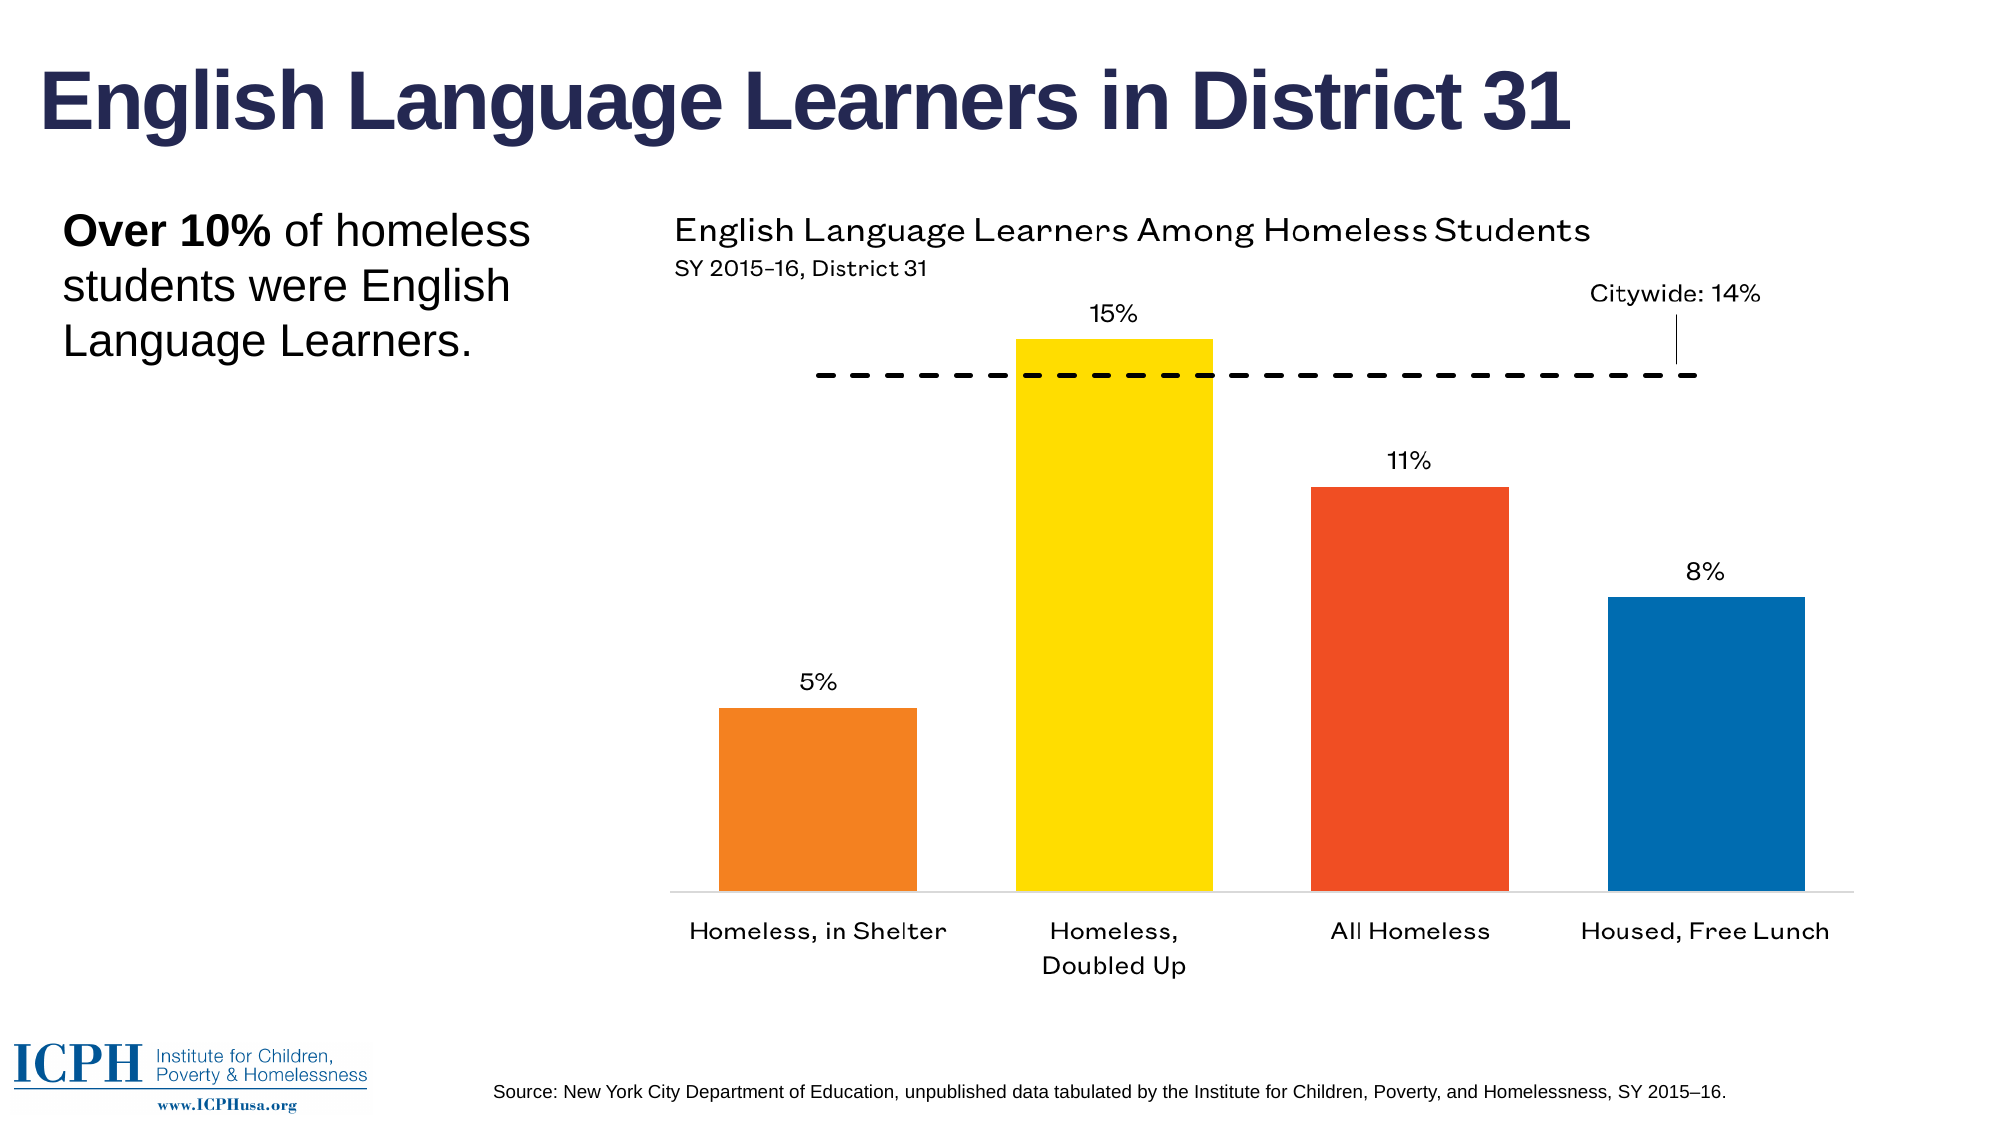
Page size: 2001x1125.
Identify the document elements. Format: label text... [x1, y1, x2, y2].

picture [643, 175, 1880, 996]
text_box Source: New York City Department of Education, unpublished data tabulated by the Institute for Children, Poverty, and Homelessness, SY 2015–16. [478, 1072, 1982, 1110]
title English Language Learners in District 31 [24, 38, 1986, 161]
list Over 10% of homeless students were English Language Learners. [47, 193, 640, 918]
picture [10, 1042, 373, 1115]
